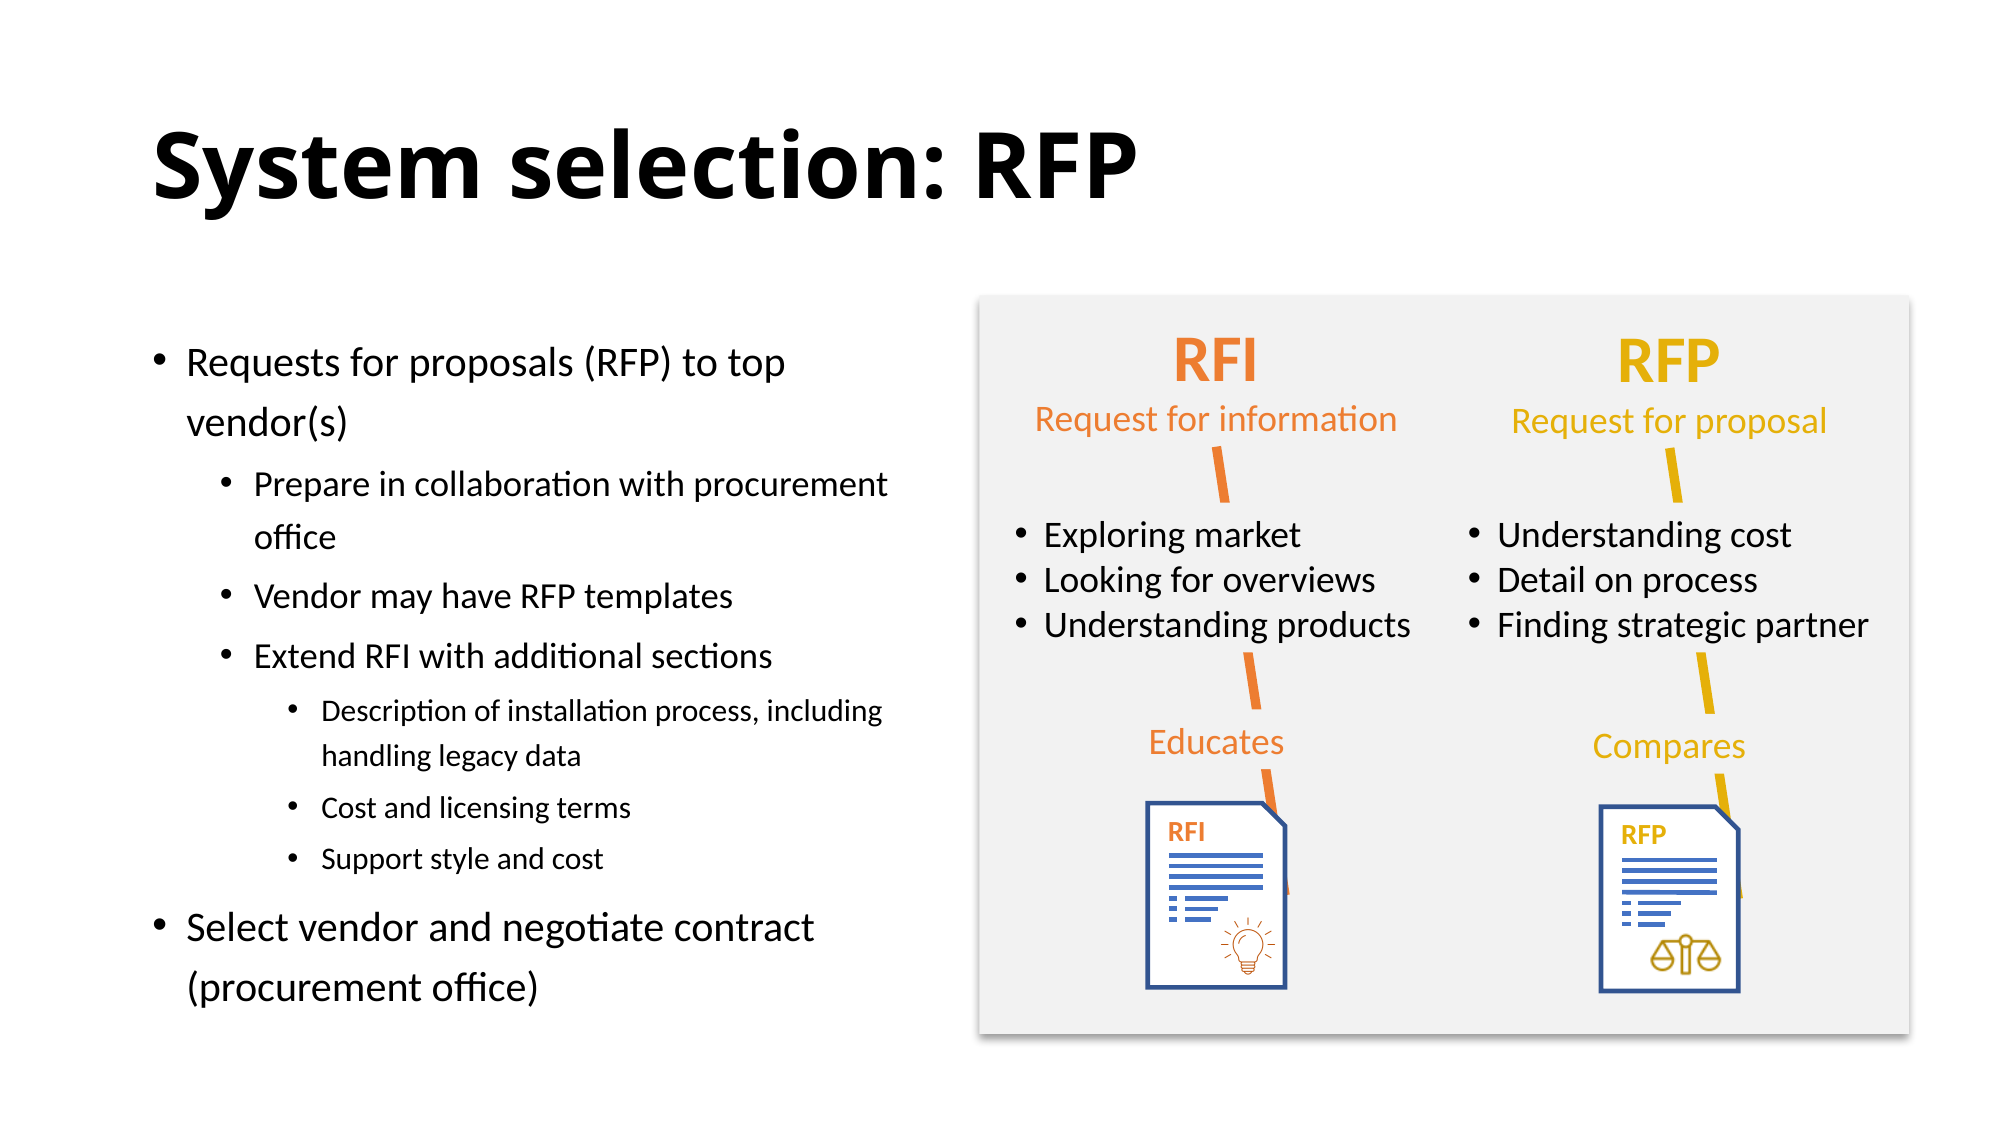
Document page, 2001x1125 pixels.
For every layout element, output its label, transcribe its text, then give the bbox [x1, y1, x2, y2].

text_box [979, 295, 1909, 1035]
list Requests for proposals (RFP) to top vendor(s) Prepare in collaboration with procurement office Vendor may have RFP templates Extend RFI with additional sections Description of installation process, including handling legacy data Cost and licensing terms Support style and cost Select vendor and negotiate contract (procurement office) [137, 316, 927, 1021]
title System selection: RFP [137, 59, 1863, 278]
